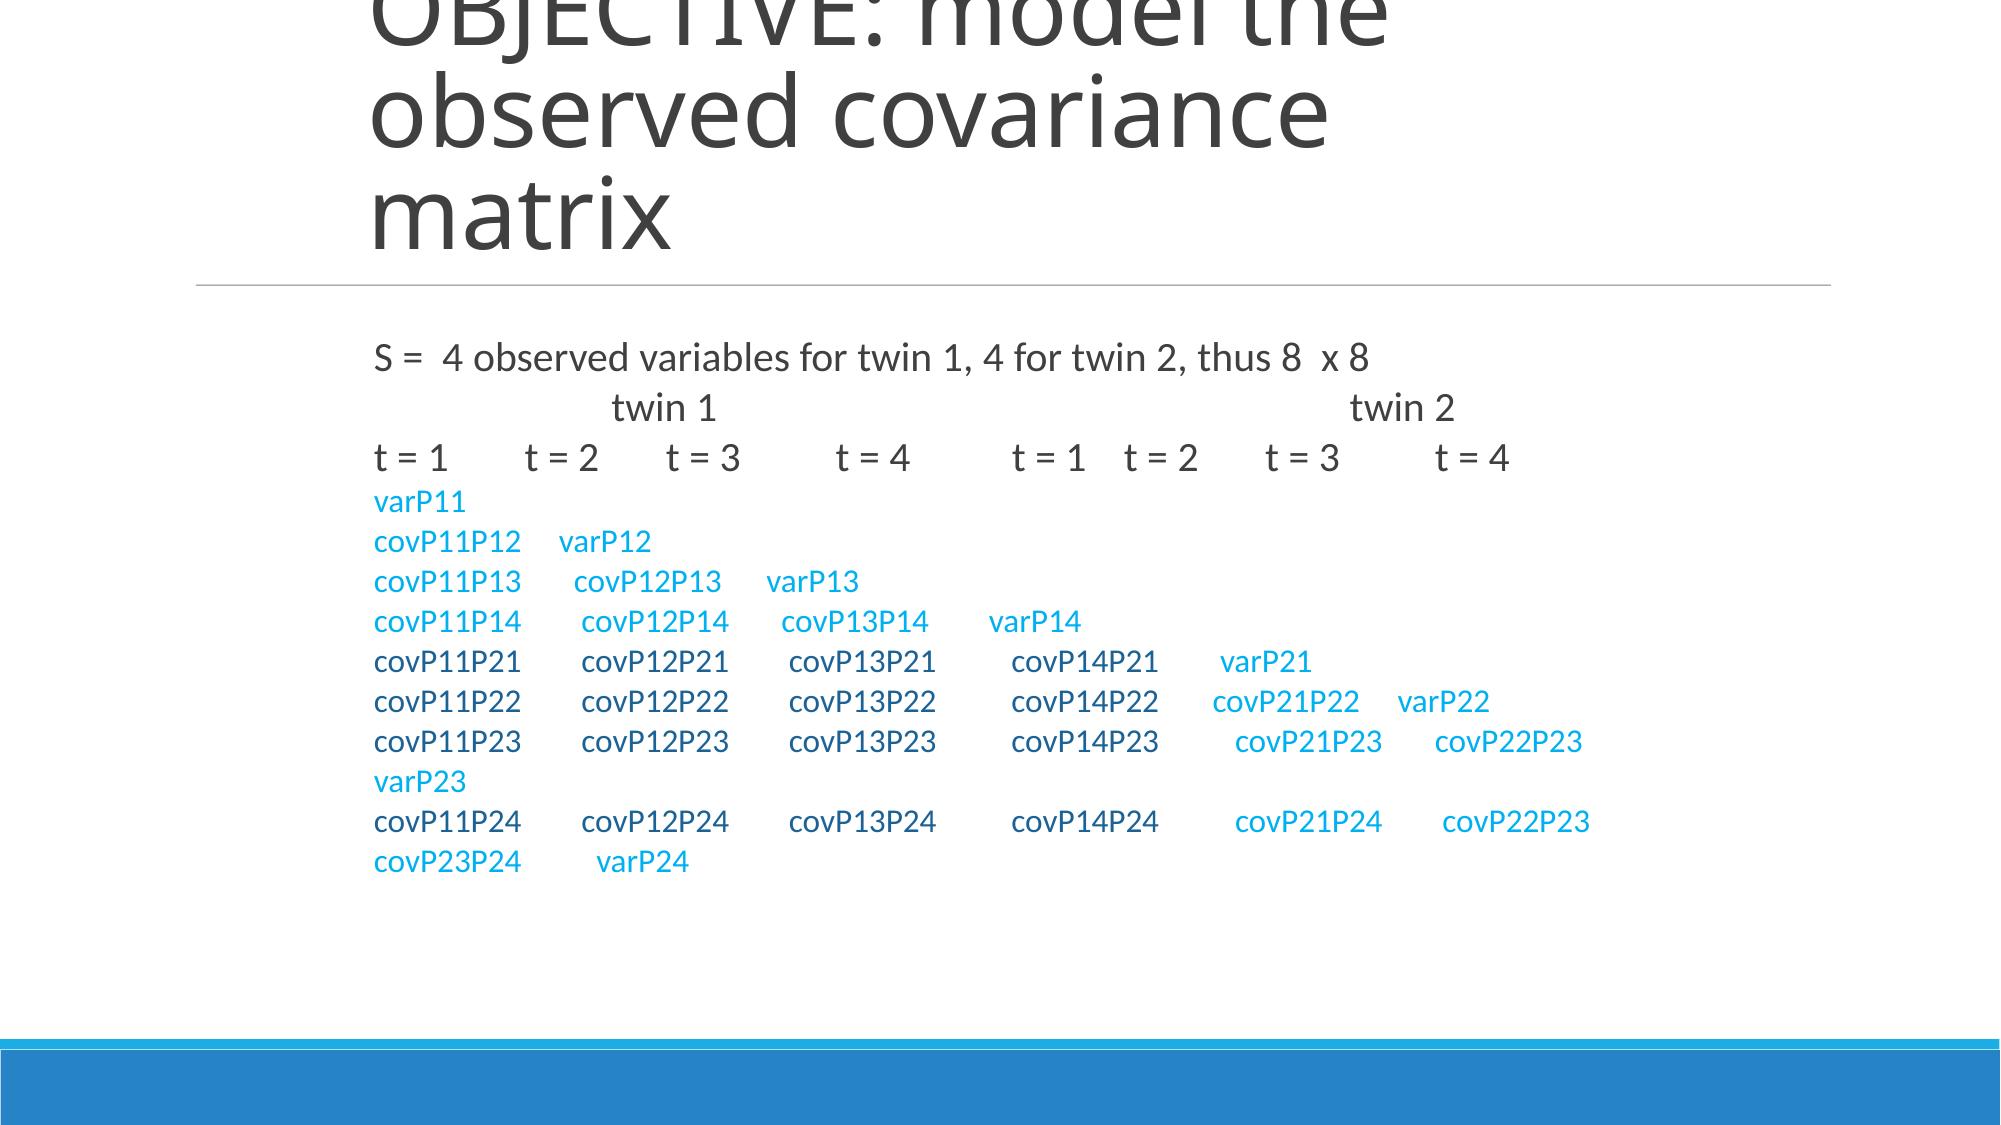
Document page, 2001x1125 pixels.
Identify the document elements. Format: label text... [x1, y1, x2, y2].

text_box S = 4 observed variables for twin 1, 4 for twin 2, thus 8 x 8 twin 1 twin 2 t = 1 t = 2 t = 3 t = 4 t = 1 t = 2 t = 3 t = 4 varP11 covP11P12 varP12 covP11P13 covP12P13 varP13 covP11P14 covP12P14 covP13P14 varP14 covP11P21 covP12P21 covP13P21 covP14P21 varP21 covP11P22 covP12P22 covP13P22 covP14P22 covP21P22 varP22 covP11P23 covP12P23 covP13P23 covP14P23 covP21P23 covP22P23 varP23 covP11P24 covP12P24 covP13P24 covP14P24 covP21P24 covP22P23 covP23P24 varP24 [373, 277, 1668, 1040]
text_box OBJECTIVE: model the observed covariance matrix [353, 59, 1647, 278]
